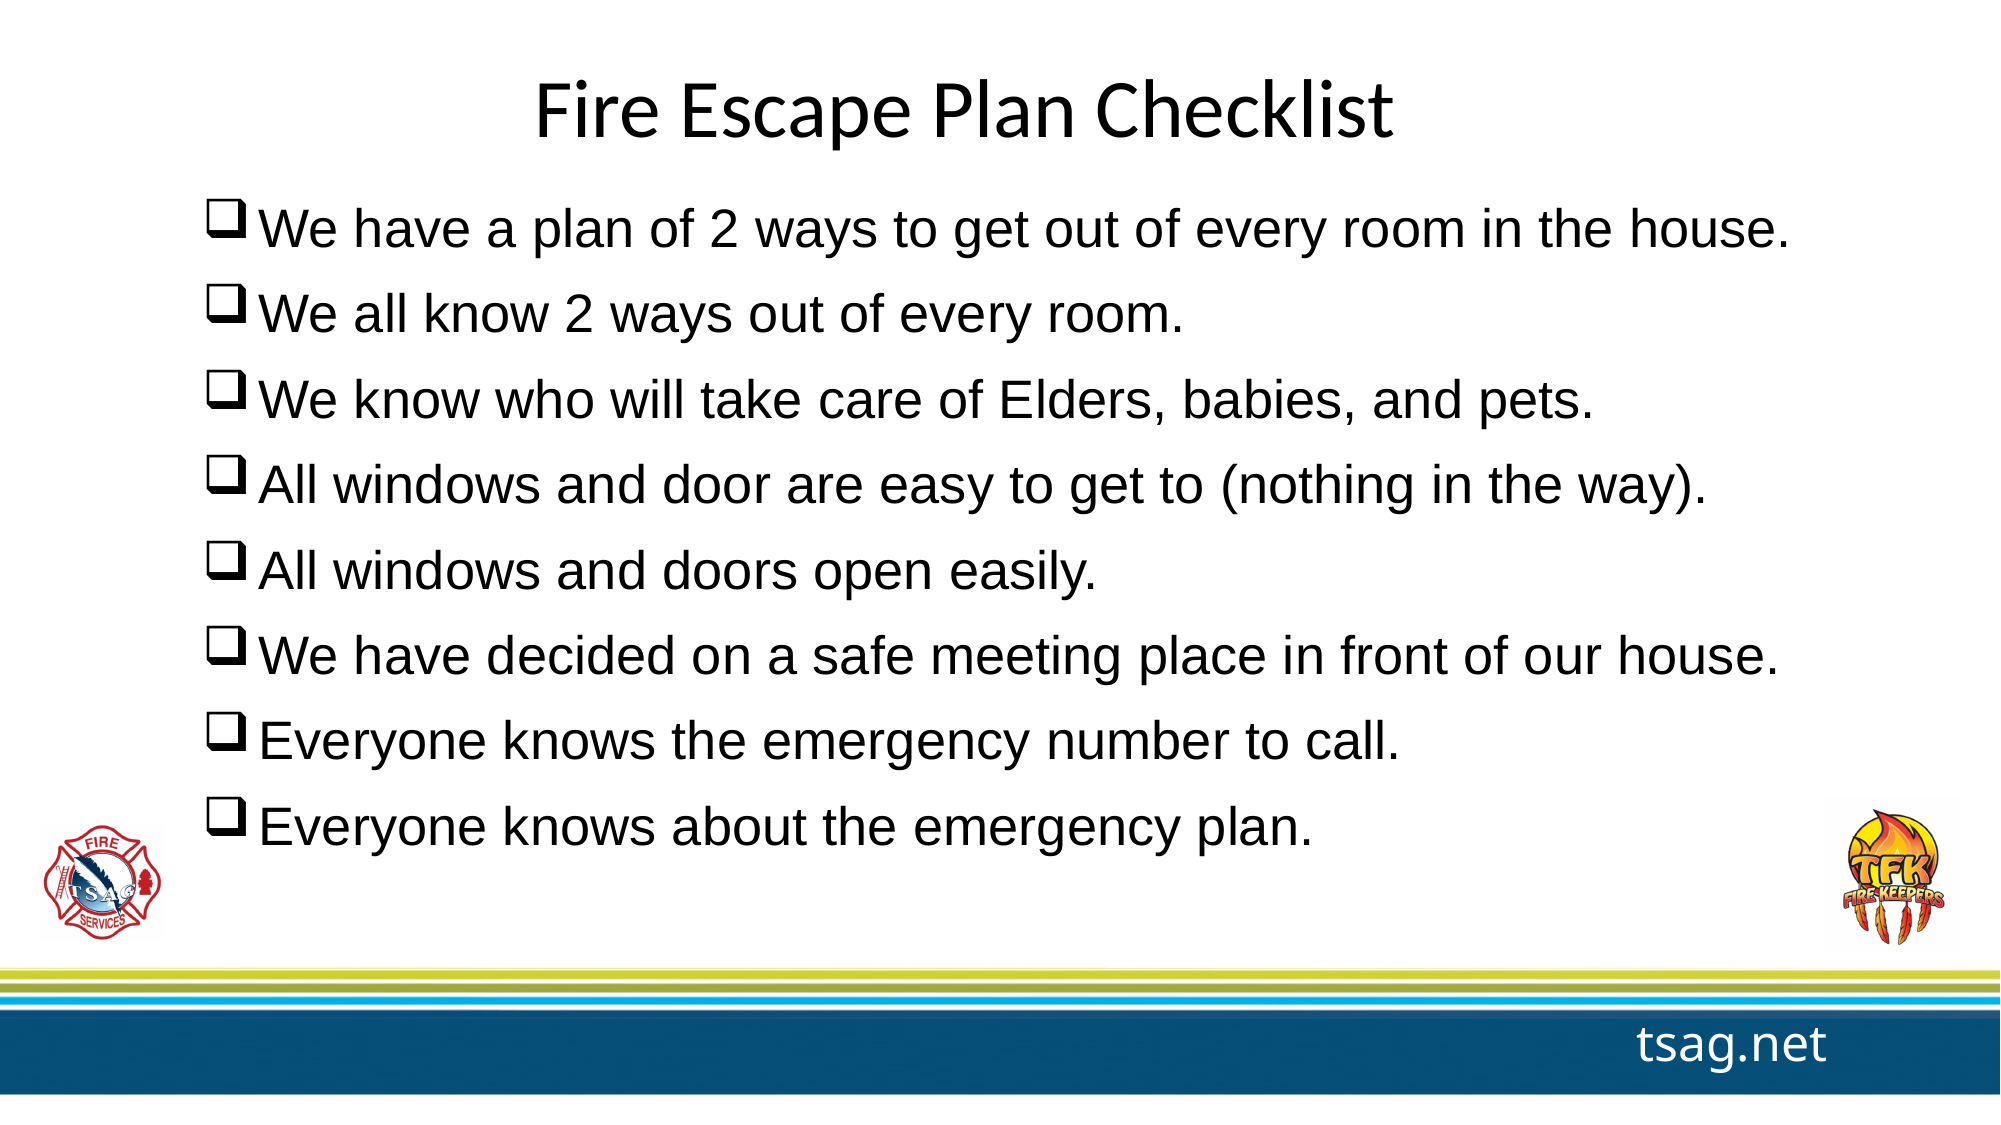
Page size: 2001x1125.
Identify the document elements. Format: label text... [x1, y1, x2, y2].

text_box Fire Escape Plan Checklist [248, 0, 1683, 181]
text_box We have a plan of 2 ways to get out of every room in the house. We all know 2 ways out of every room. We know who will take care of Elders, babies, and pets. All windows and door are easy to get to (nothing in the way). All windows and doors open easily. We have decided on a safe meeting place in front of our house. Everyone knows the emergency number to call. Everyone knows about the emergency plan. [187, 181, 1848, 864]
text_box [1824, 796, 1961, 882]
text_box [0, 882, 2000, 969]
picture [0, 969, 2000, 997]
picture [0, 1005, 2000, 1125]
picture [39, 823, 165, 941]
